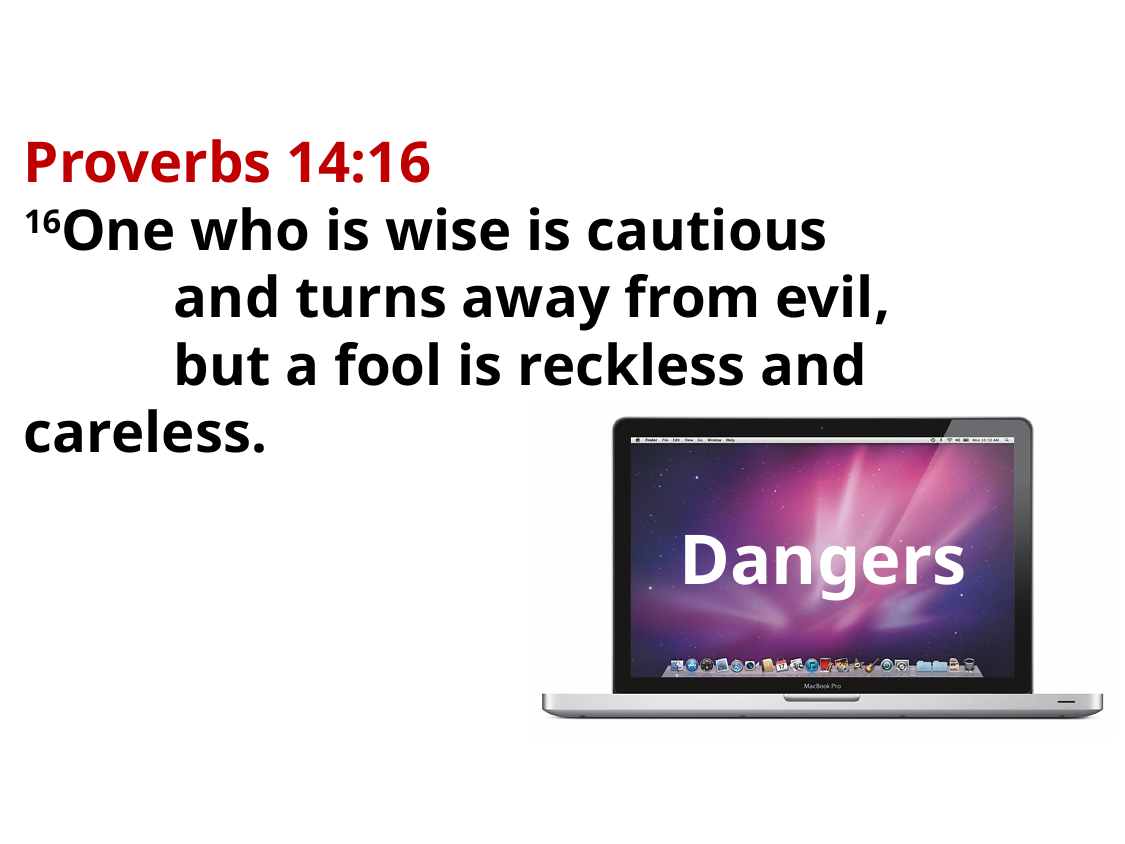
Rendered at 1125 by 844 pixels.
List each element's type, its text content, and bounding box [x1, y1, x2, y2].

picture [530, 402, 1116, 739]
text_box Proverbs 14:16 16One who is wise is cautious and turns away from evil, but a fool is reckless and careless. [9, 119, 1116, 472]
